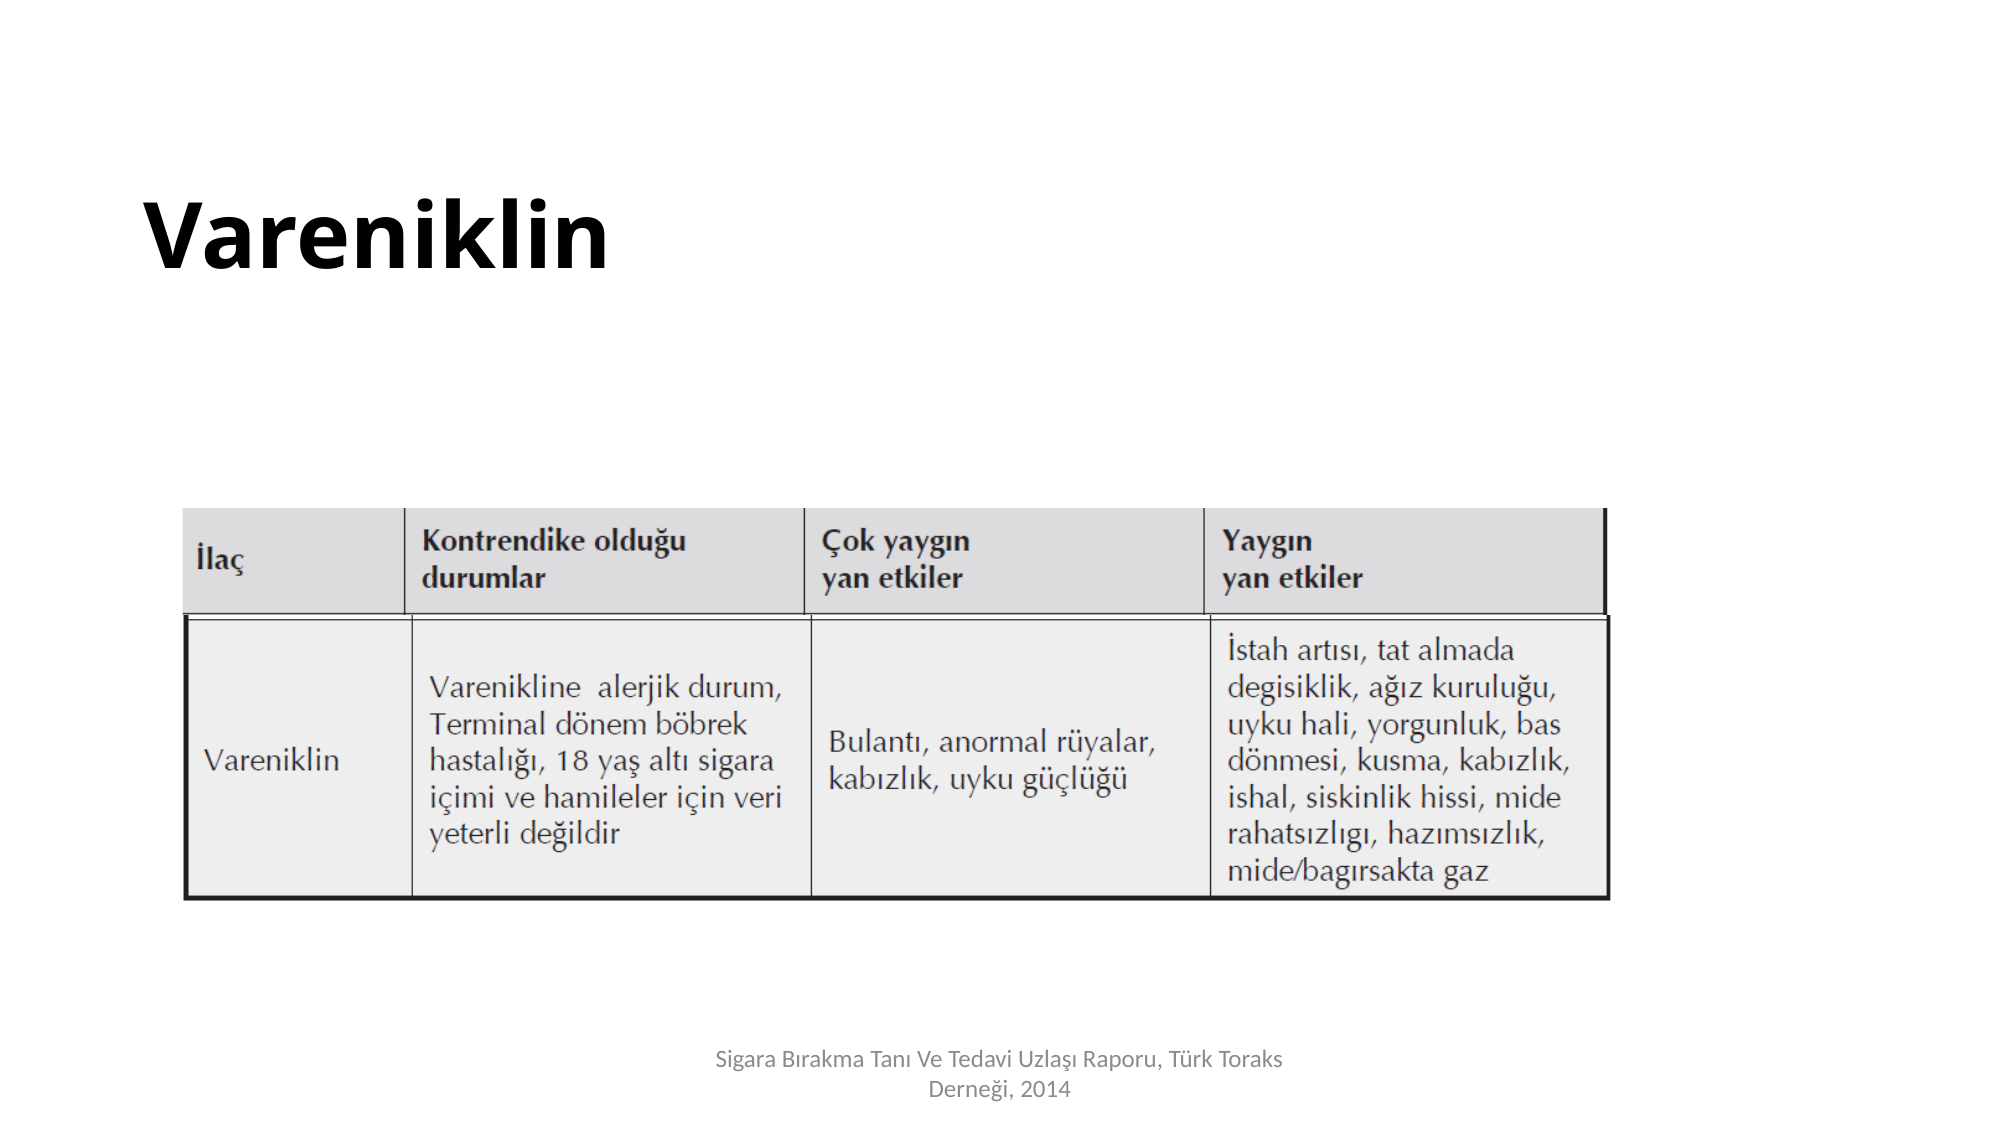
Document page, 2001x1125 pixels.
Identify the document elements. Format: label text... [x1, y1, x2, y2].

picture [182, 508, 1611, 904]
footer Sigara Bırakma Tanı Ve Tedavi Uzlaşı Raporu, Türk Toraks Derneği, 2014 [662, 1042, 1338, 1103]
title Vareniklin [128, 130, 1854, 348]
